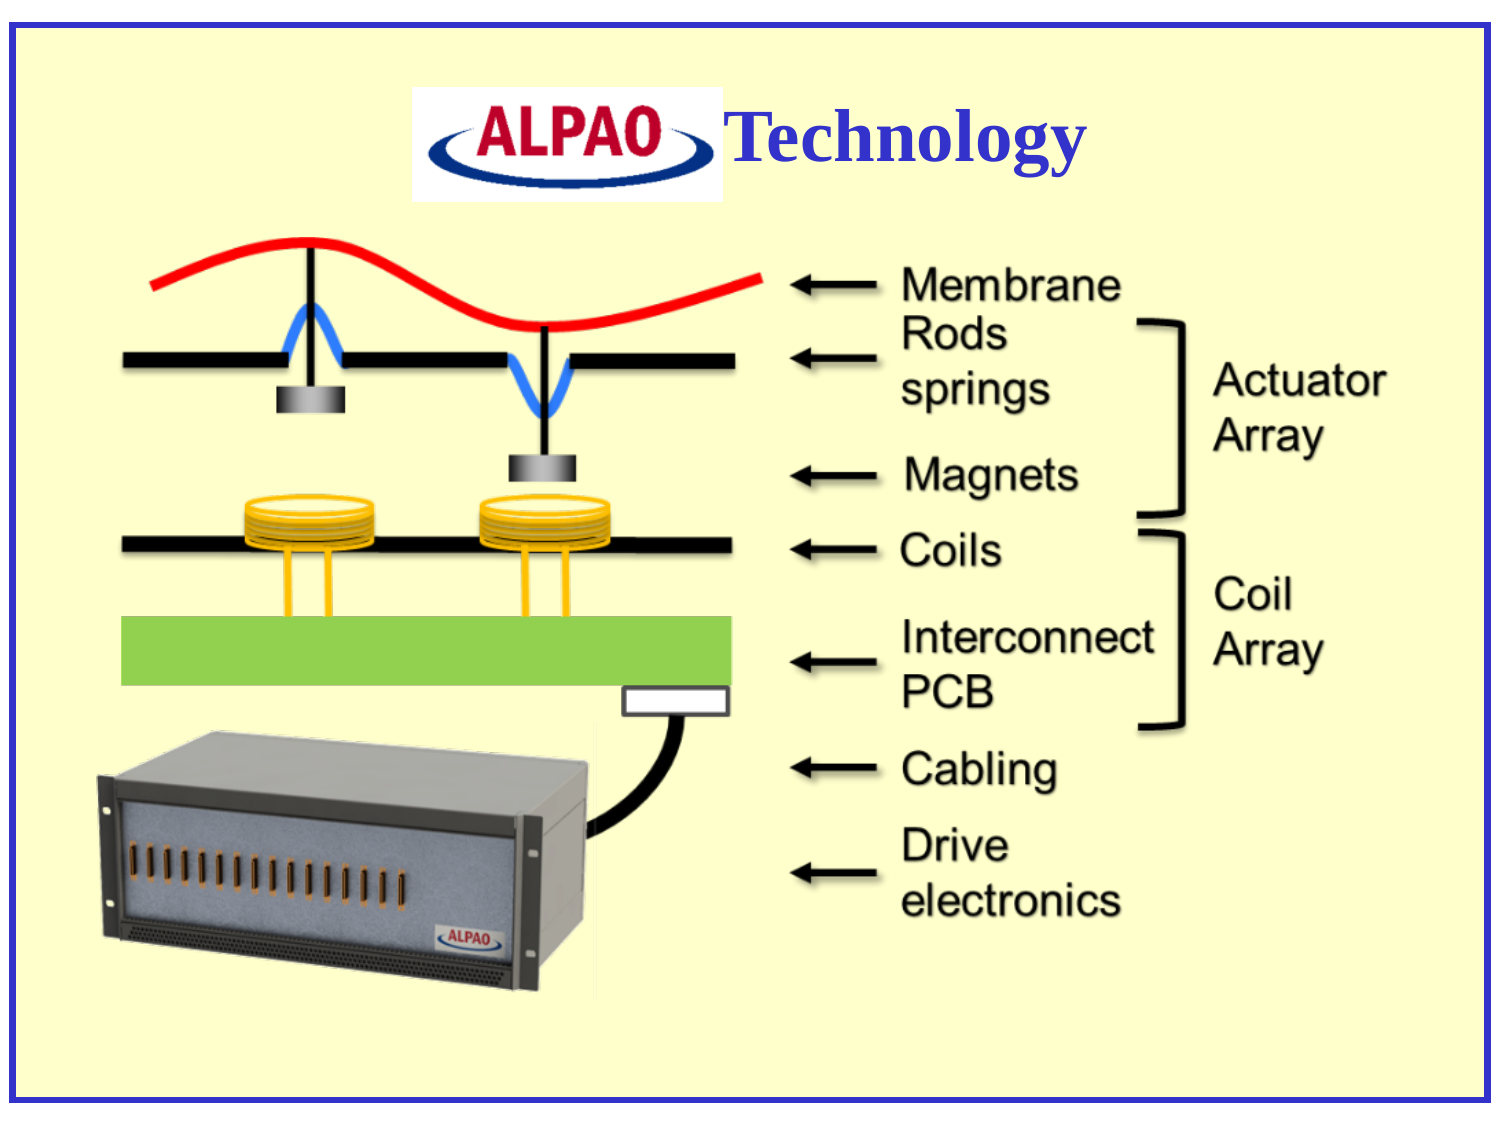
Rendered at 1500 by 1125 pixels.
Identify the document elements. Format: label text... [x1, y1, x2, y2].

text_box ALPAO Technology [362, 49, 1175, 213]
picture [87, 237, 1451, 999]
picture [412, 87, 723, 202]
text_box [12, 24, 1488, 1100]
